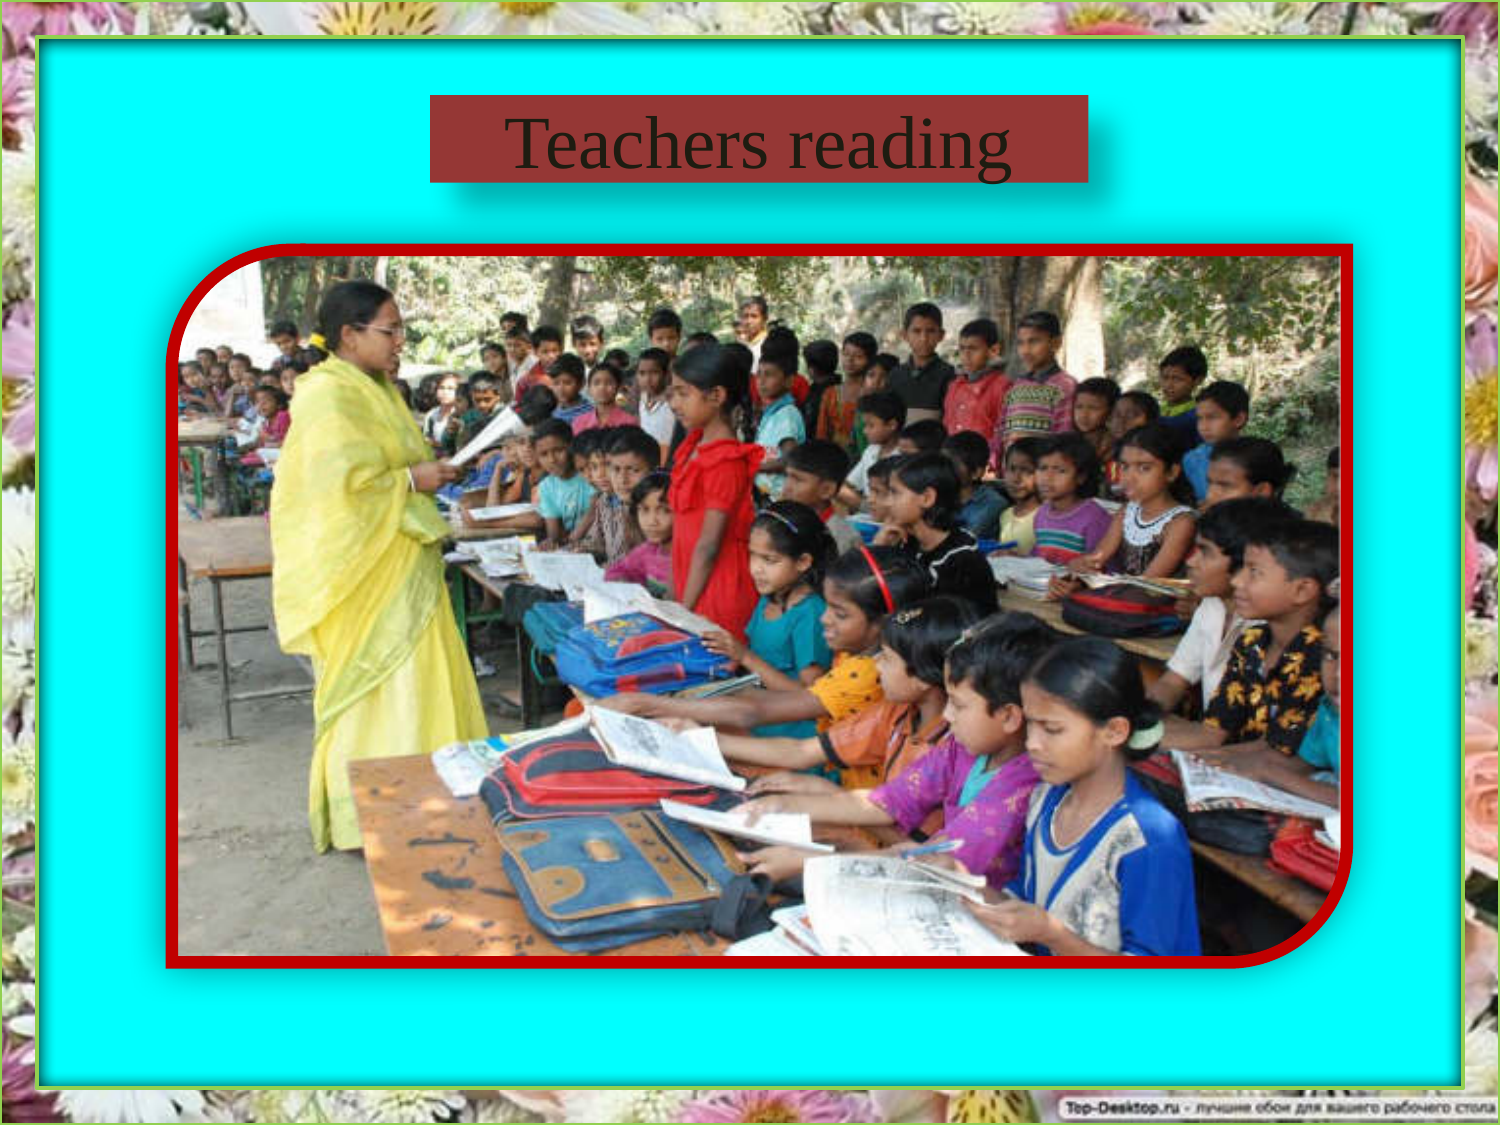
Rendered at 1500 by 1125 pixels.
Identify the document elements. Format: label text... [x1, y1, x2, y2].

picture [171, 249, 1348, 963]
text_box [0, 0, 1500, 1125]
text_box Teachers reading [428, 93, 1091, 185]
